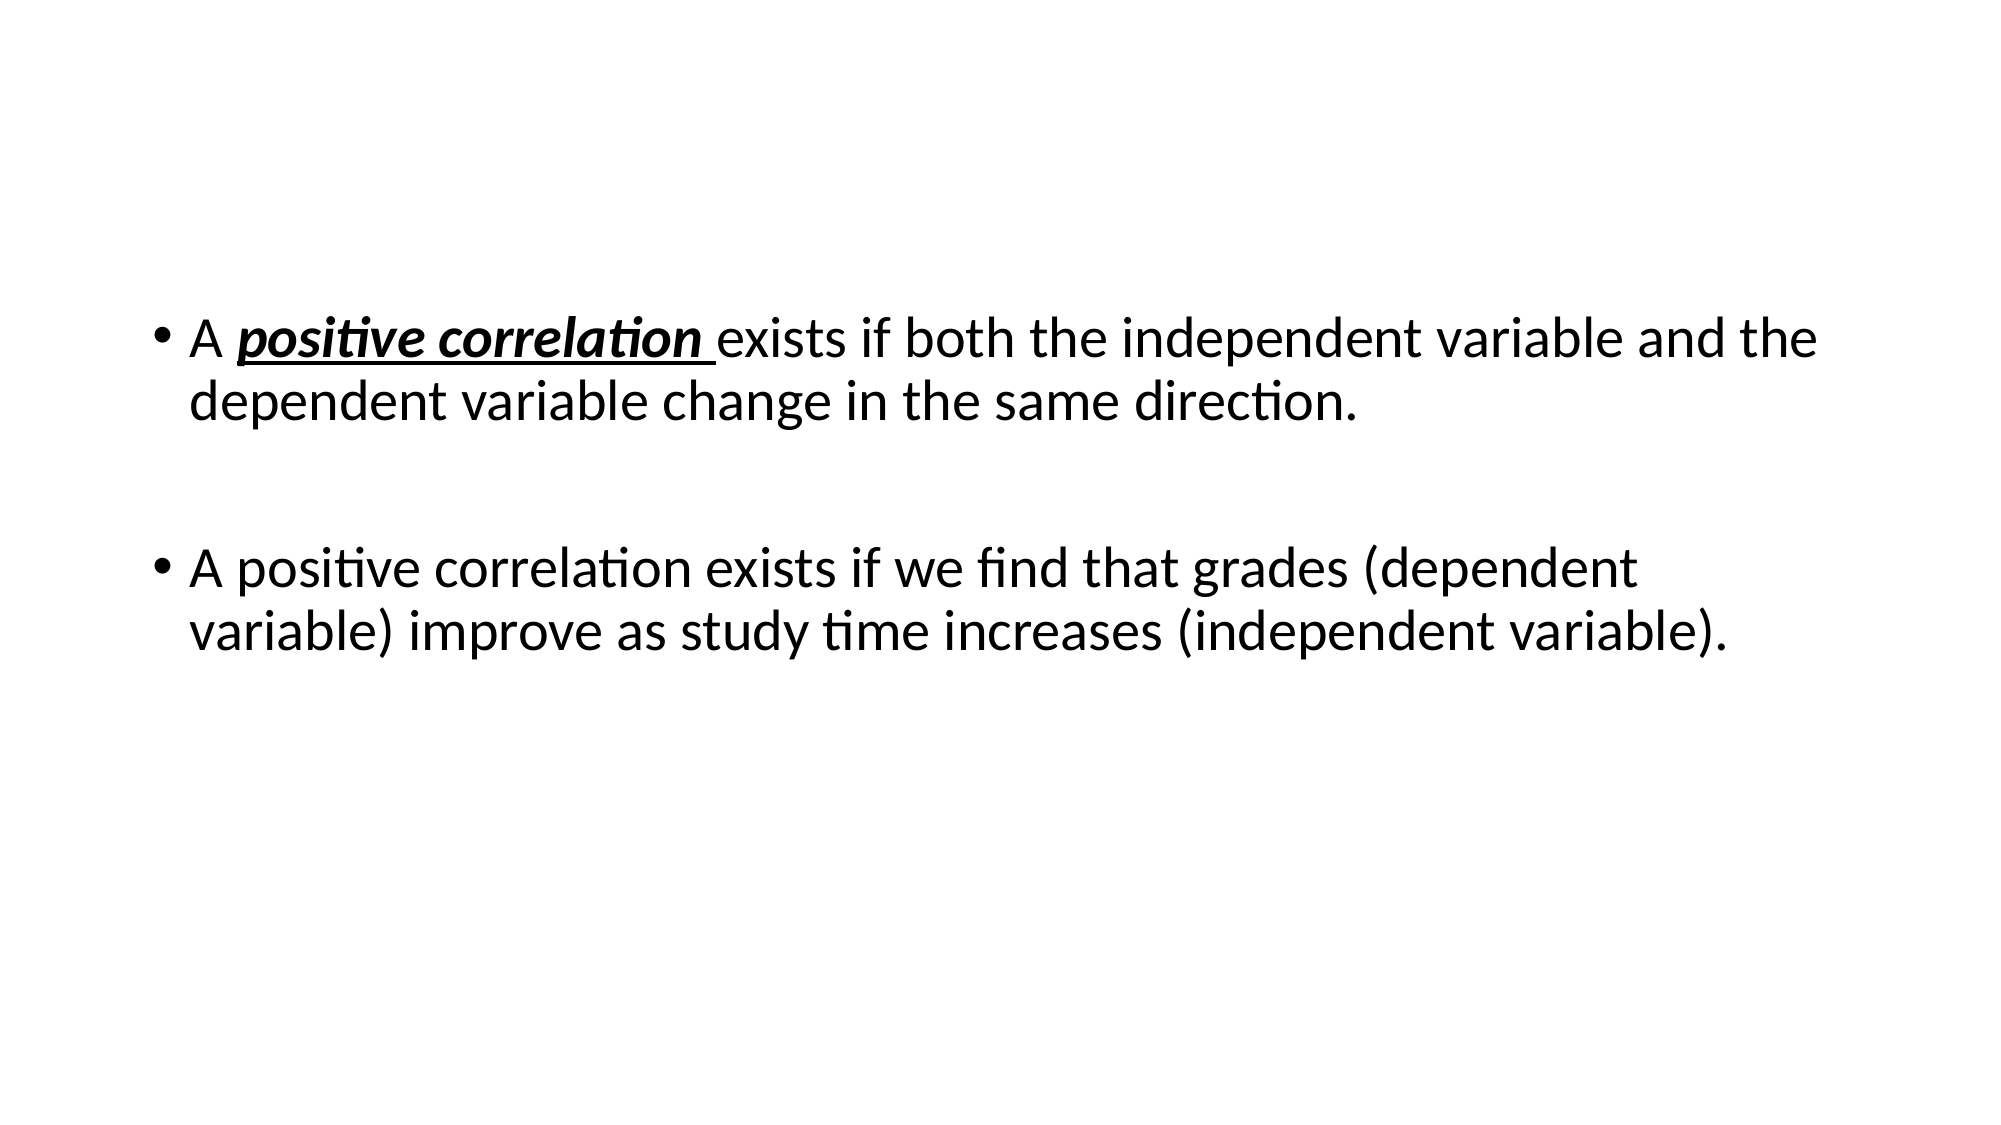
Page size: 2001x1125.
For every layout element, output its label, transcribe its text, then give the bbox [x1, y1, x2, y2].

list A positive correlation exists if both the independent variable and the dependent variable change in the same direction. A positive correlation exists if we find that grades (dependent variable) improve as study time increases (independent variable). [137, 299, 1863, 1014]
